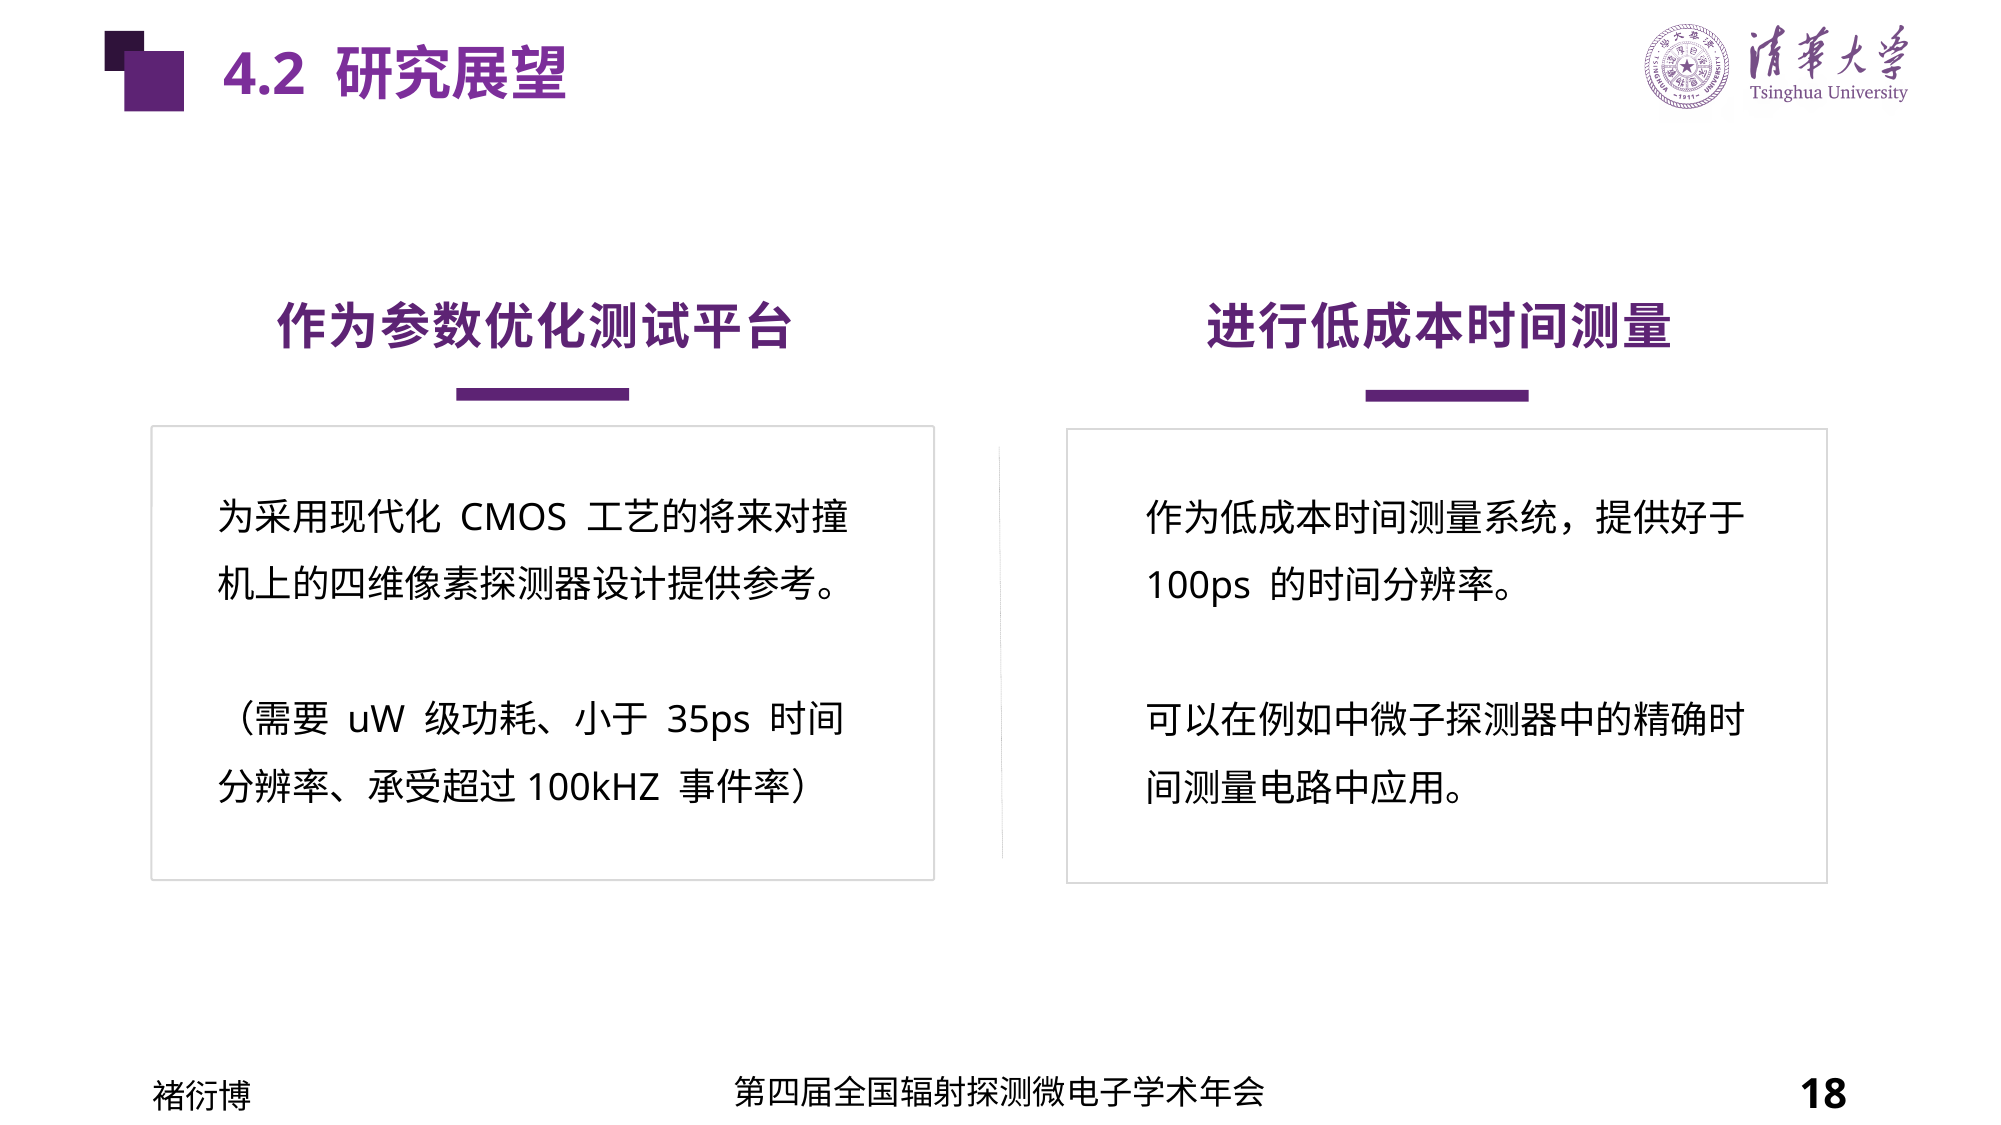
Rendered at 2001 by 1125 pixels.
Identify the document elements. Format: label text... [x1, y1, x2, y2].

text_box 4.2 研究展望 [208, 28, 1570, 114]
text_box 为采用现代化 CMOS 工艺的将来对撞机上的四维像素探测器设计提供参考。 （需要 uW 级功耗、小于 35ps 时间分辨率、承受超过100kHZ 事件率） [217, 462, 876, 881]
text_box 进行低成本时间测量 [1067, 287, 1827, 362]
picture [1570, 13, 1987, 123]
text_box 作为参数优化测试平台 [151, 287, 935, 362]
slide_number 18 [1412, 1065, 1863, 1125]
text_box [1066, 428, 1828, 884]
footer 第四届全国辐射探测微电子学术年会 [662, 1065, 1338, 1125]
slide_number 褚衍博 [137, 1065, 588, 1125]
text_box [104, 13, 194, 149]
text_box [455, 387, 630, 402]
text_box [1365, 389, 1530, 403]
text_box [150, 425, 936, 882]
text_box 作为低成本时间测量系统，提供好于100ps 的时间分辨率。 可以在例如中微子探测器中的精确时间测量电路中应用。 [1145, 463, 1768, 859]
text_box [999, 446, 1003, 859]
